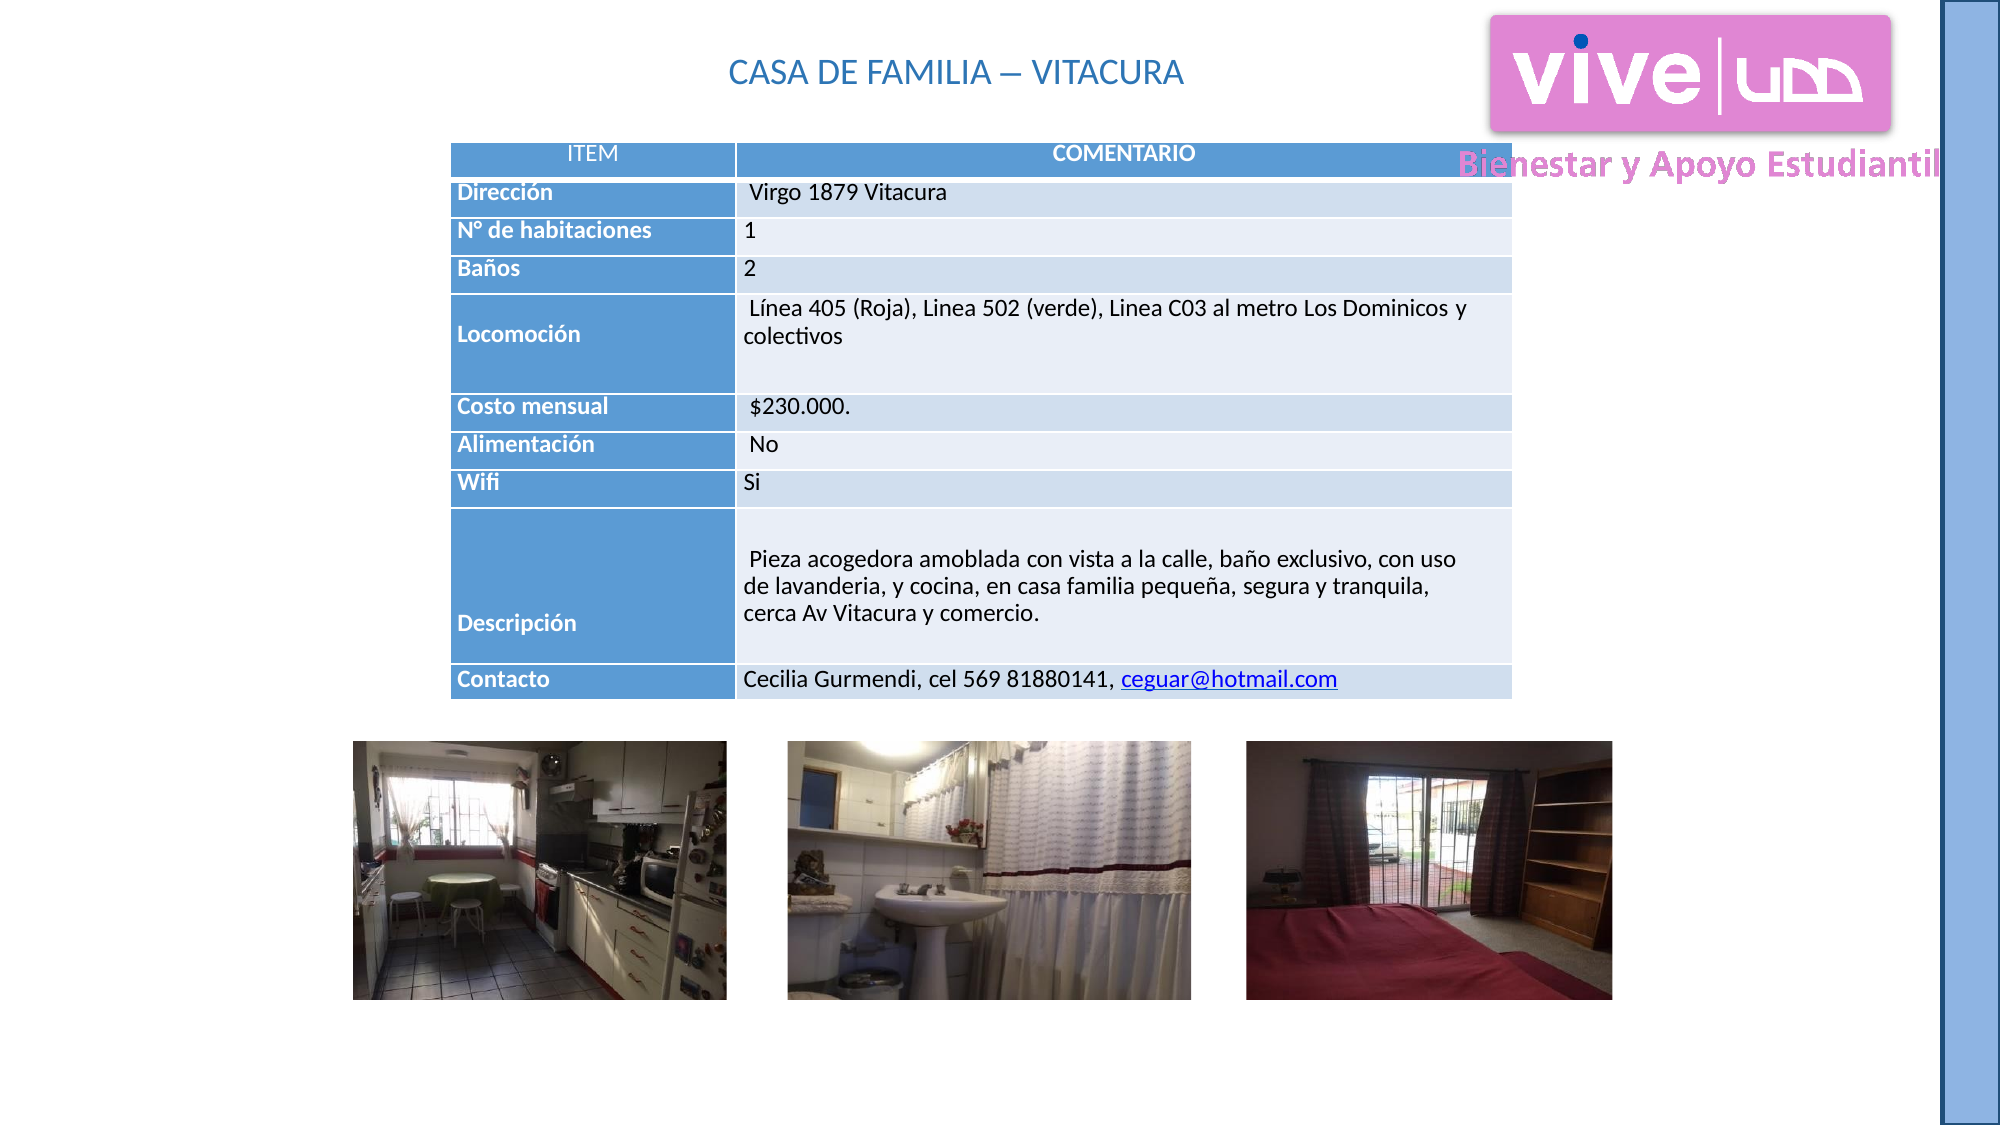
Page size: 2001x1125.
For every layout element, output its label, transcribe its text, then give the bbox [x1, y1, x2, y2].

table_cell Línea 405 (Roja), Linea 502 (verde), Linea C03 al metro Los Dominicos y colectivos [737, 295, 1512, 393]
table_cell Descripción [451, 509, 735, 663]
table_cell Contacto [451, 665, 735, 699]
table_cell $230.000. [737, 395, 1512, 431]
picture [1460, 2, 1939, 184]
text_box [353, 741, 727, 1000]
table_cell Dirección [451, 183, 735, 217]
table_cell Alimentación [451, 433, 735, 469]
text_box [787, 741, 1192, 1000]
table_cell Si [737, 471, 1512, 507]
table_header ITEM [451, 143, 735, 177]
table_cell Wifi [451, 471, 735, 507]
table_cell Baños [451, 257, 735, 293]
table_cell Pieza acogedora amoblada con vista a la calle, baño exclusivo, con uso de lavanderia, y cocina, en casa familia pequeña, segura y tranquila, cerca Av Vitacura y comercio. [737, 509, 1512, 663]
table_header COMENTARIO [737, 143, 1455, 177]
text_box CASA DE FAMILIA – VITACURA [726, 45, 1299, 93]
table_cell No [737, 433, 1512, 469]
table_cell Costo mensual [451, 395, 735, 431]
table_cell Cecilia Gurmendi, cel 569 81880141, ceguar@hotmail.com [737, 665, 1512, 699]
table_cell Virgo 1879 Vitacura [737, 183, 1512, 217]
table_cell 1 [737, 219, 1512, 255]
table_cell Locomoción [451, 295, 735, 393]
table_cell N° de habitaciones [451, 219, 735, 255]
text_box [1940, 0, 2000, 1125]
table_cell 2 [737, 257, 1512, 293]
text_box [1246, 741, 1613, 1000]
